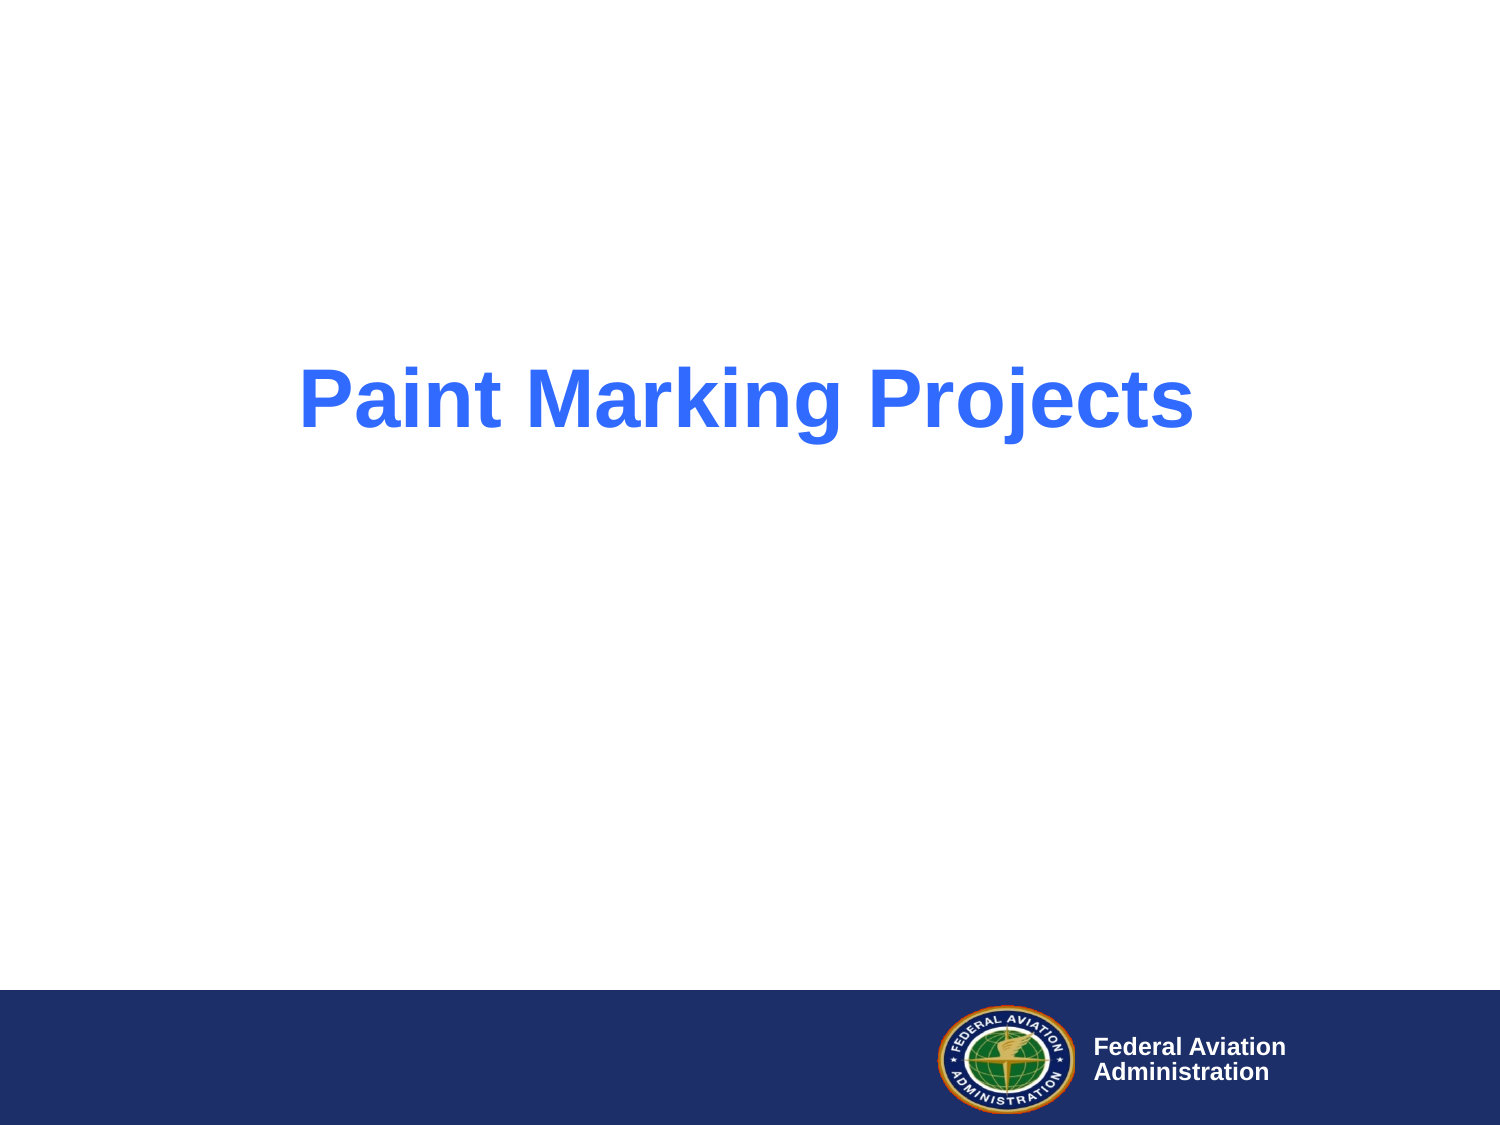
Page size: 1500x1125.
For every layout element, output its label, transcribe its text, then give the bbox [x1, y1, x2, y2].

list Paint Marking Projects [87, 125, 1409, 846]
picture [936, 1004, 1075, 1114]
